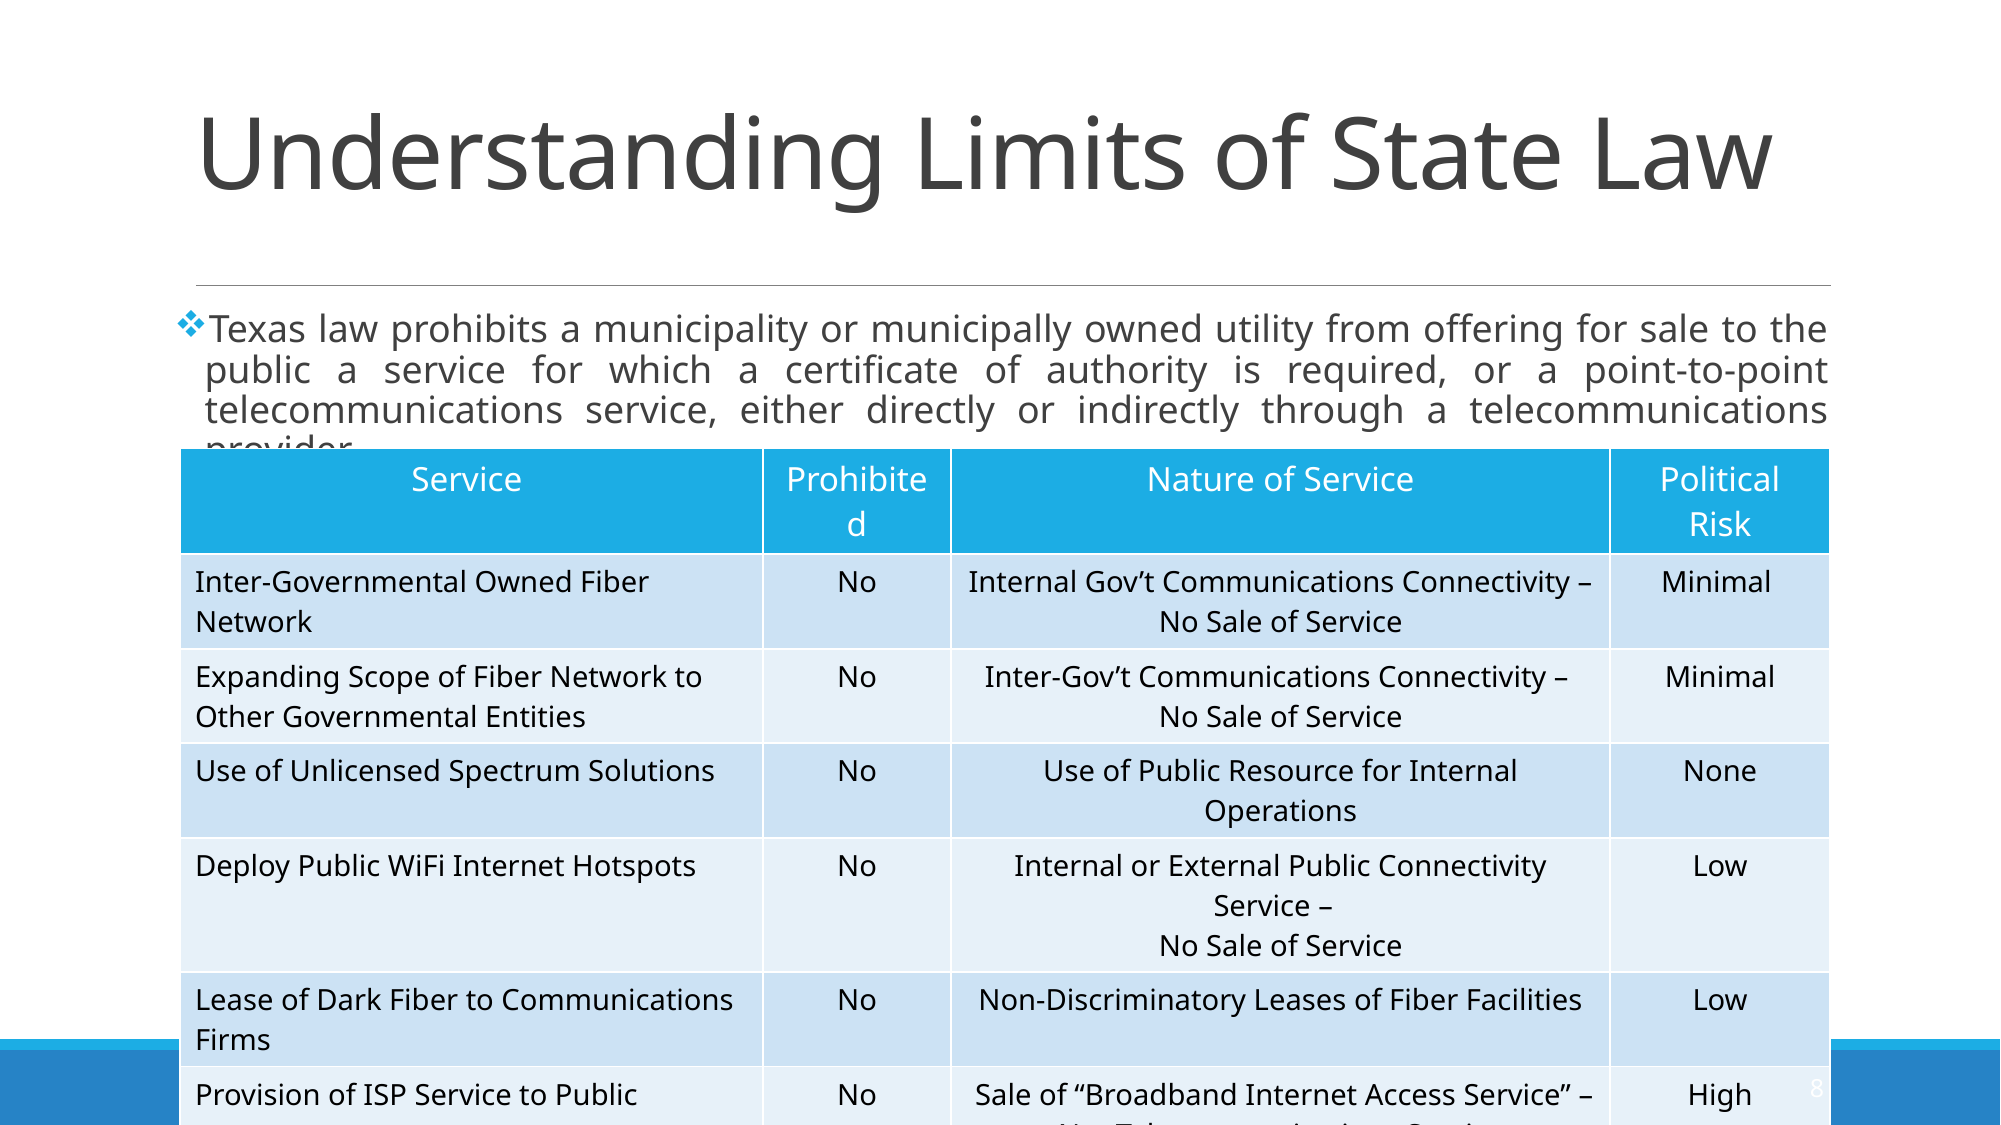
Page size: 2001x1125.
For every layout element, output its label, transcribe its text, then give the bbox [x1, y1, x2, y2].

list Texas law prohibits a municipality or municipally owned utility from offering for sale to the public a service for which a certificate of authority is required, or a point-to-point telecommunications service, either directly or indirectly through a telecommunications provider. [141, 302, 1830, 963]
table_cell Sale of “Broadband Internet Access Service” – Not Telecommunications Service [952, 1067, 1609, 1125]
table_cell Internal or External Public Connectivity Service – No Sale of Service [952, 839, 1609, 971]
table_header Prohibited [764, 449, 950, 553]
table_cell Non-Discriminatory Leases of Fiber Facilities [952, 973, 1609, 1066]
table_cell Minimal [1611, 555, 1829, 648]
table_cell None [1611, 744, 1829, 837]
table_cell Use of Unlicensed Spectrum Solutions [181, 744, 762, 837]
table_cell No [764, 973, 950, 1066]
table_cell No [764, 650, 950, 742]
table_cell Low [1611, 973, 1829, 1066]
table_cell Inter-Gov’t Communications Connectivity – No Sale of Service [952, 650, 1609, 742]
table_cell High [1611, 1067, 1829, 1125]
table_cell Inter-Governmental Owned Fiber Network [181, 555, 762, 648]
table_header Nature of Service [952, 449, 1609, 553]
table_cell No [764, 1067, 950, 1125]
table_cell No [764, 555, 950, 648]
table_cell No [764, 744, 950, 837]
slide_number 8 [1624, 1059, 1840, 1120]
table_header Political Risk [1611, 449, 1829, 553]
table_cell Internal Gov’t Communications Connectivity – No Sale of Service [952, 555, 1609, 648]
table_cell Lease of Dark Fiber to Communications Firms [181, 973, 762, 1066]
table_cell Deploy Public WiFi Internet Hotspots [181, 839, 762, 971]
table_cell Minimal [1611, 650, 1829, 742]
table_header Service [181, 449, 762, 553]
table_cell Low [1611, 839, 1829, 971]
table_cell No [764, 839, 950, 971]
table_cell Provision of ISP Service to Public [181, 1067, 762, 1125]
title Understanding Limits of State Law [180, 47, 1830, 218]
table_cell Expanding Scope of Fiber Network to Other Governmental Entities [181, 650, 762, 742]
table_cell Use of Public Resource for Internal Operations [952, 744, 1609, 837]
